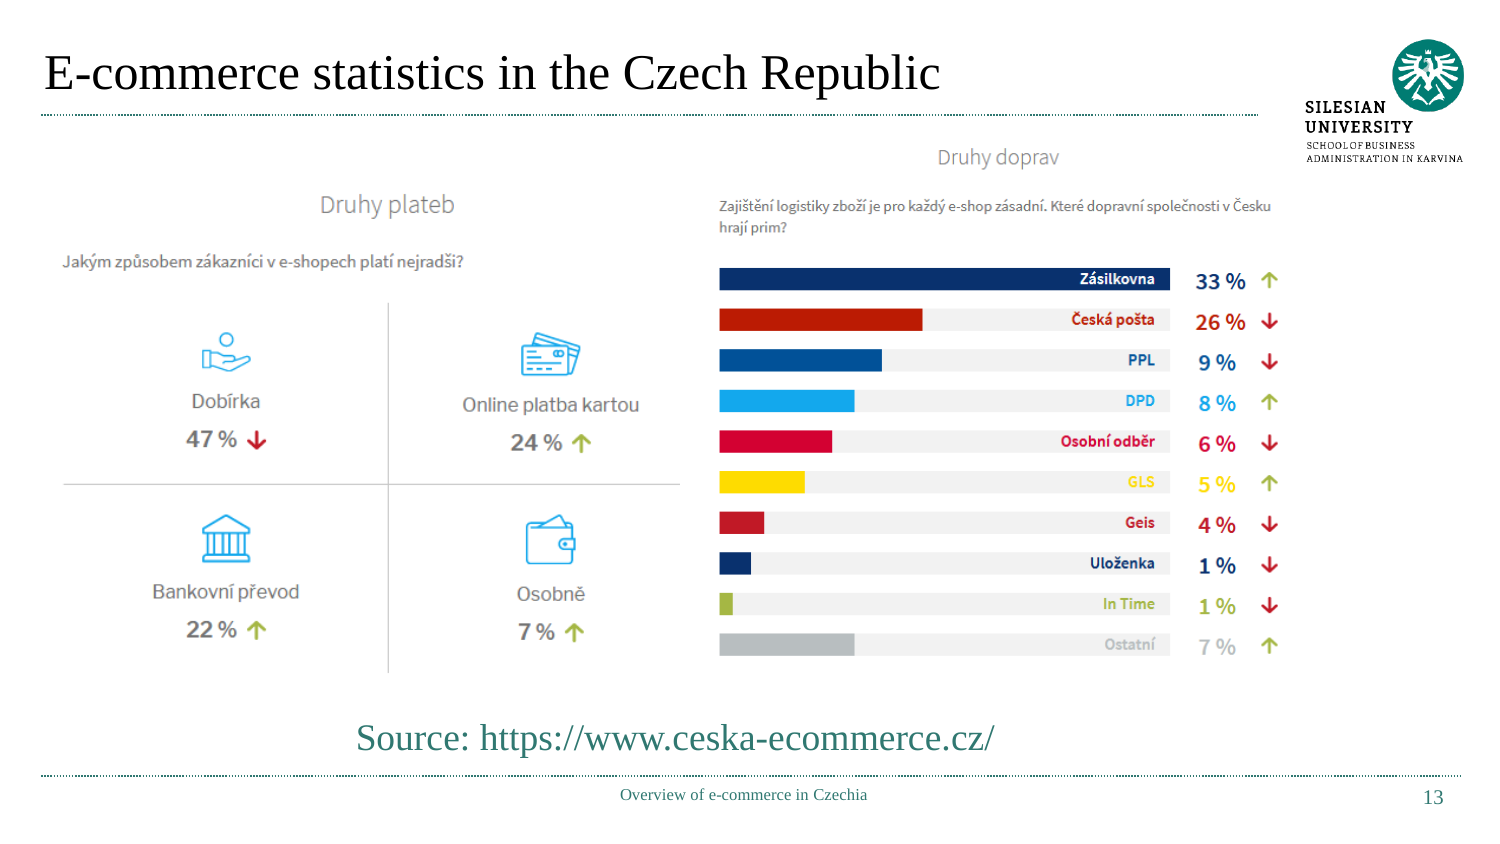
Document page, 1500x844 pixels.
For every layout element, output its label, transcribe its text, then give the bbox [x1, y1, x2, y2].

picture [43, 138, 1302, 679]
text_box [1291, 30, 1484, 176]
text_box Overview of e-commerce in Czechia [431, 776, 1058, 811]
title E-commerce statistics in the Czech Republic [29, 32, 1046, 116]
slide_number 13 [1281, 776, 1459, 822]
text_box Source: https://www.ceska-ecommerce.cz/ [69, 705, 1282, 766]
picture [1304, 39, 1464, 163]
